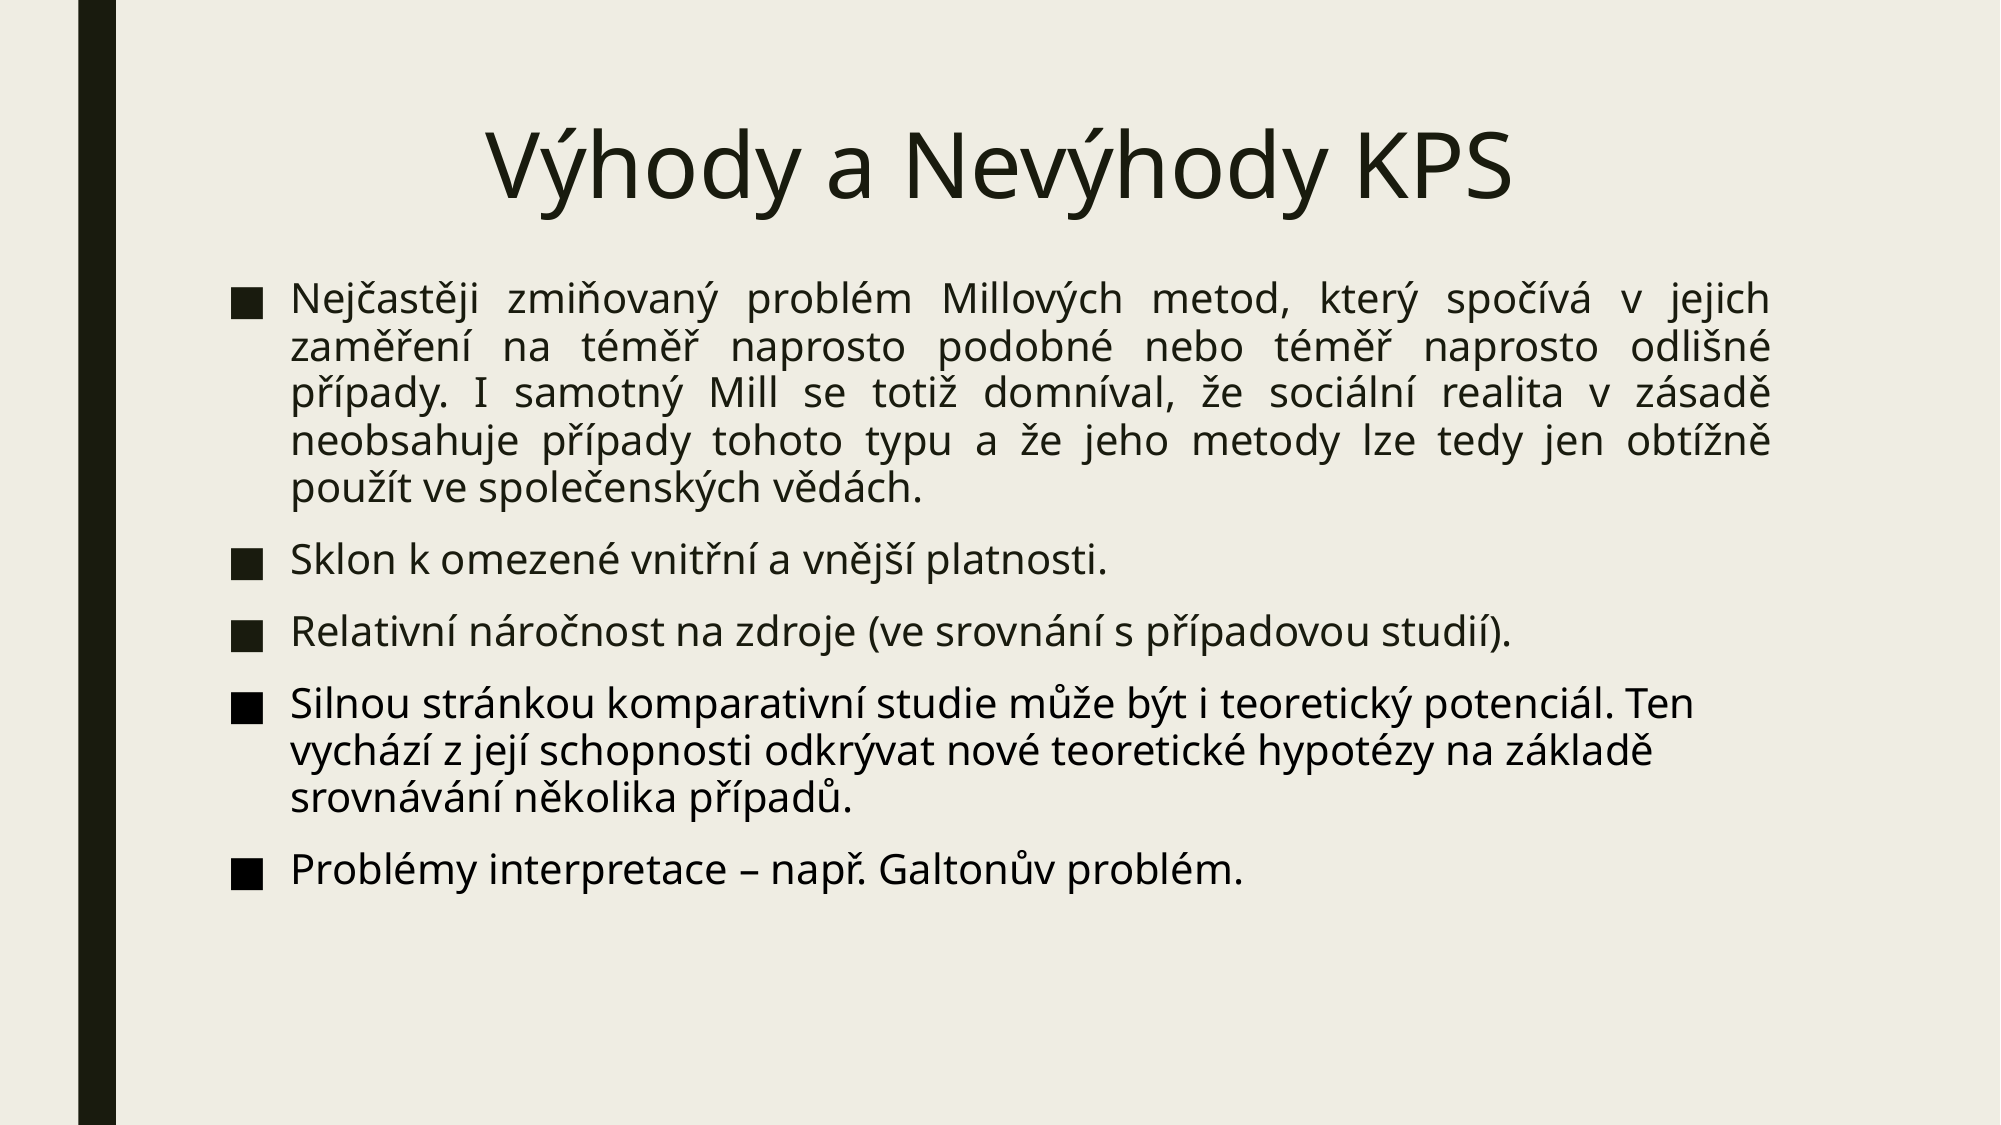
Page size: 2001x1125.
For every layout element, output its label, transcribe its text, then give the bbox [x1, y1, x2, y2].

title Výhody a Nevýhody KPS [225, 112, 1800, 357]
list Nejčastěji zmiňovaný problém Millových metod, který spočívá v jejich zaměření na téměř naprosto podobné nebo téměř naprosto odlišné případy. I samotný Mill se totiž domníval, že sociální realita v zásadě neobsahuje případy tohoto typu a že jeho metody lze tedy jen obtížně použít ve společenských vědách. Sklon k omezené vnitřní a vnější platnosti. Relativní náročnost na zdroje (ve srovnání s případovou studií). Silnou stránkou komparativní studie může být i teoretický potenciál. Ten vychází z její schopnosti odkrývat nové teoretické hypotézy na základě srovnávání několika případů. Problémy interpretace – např. Galtonův problém. [212, 268, 1788, 1013]
